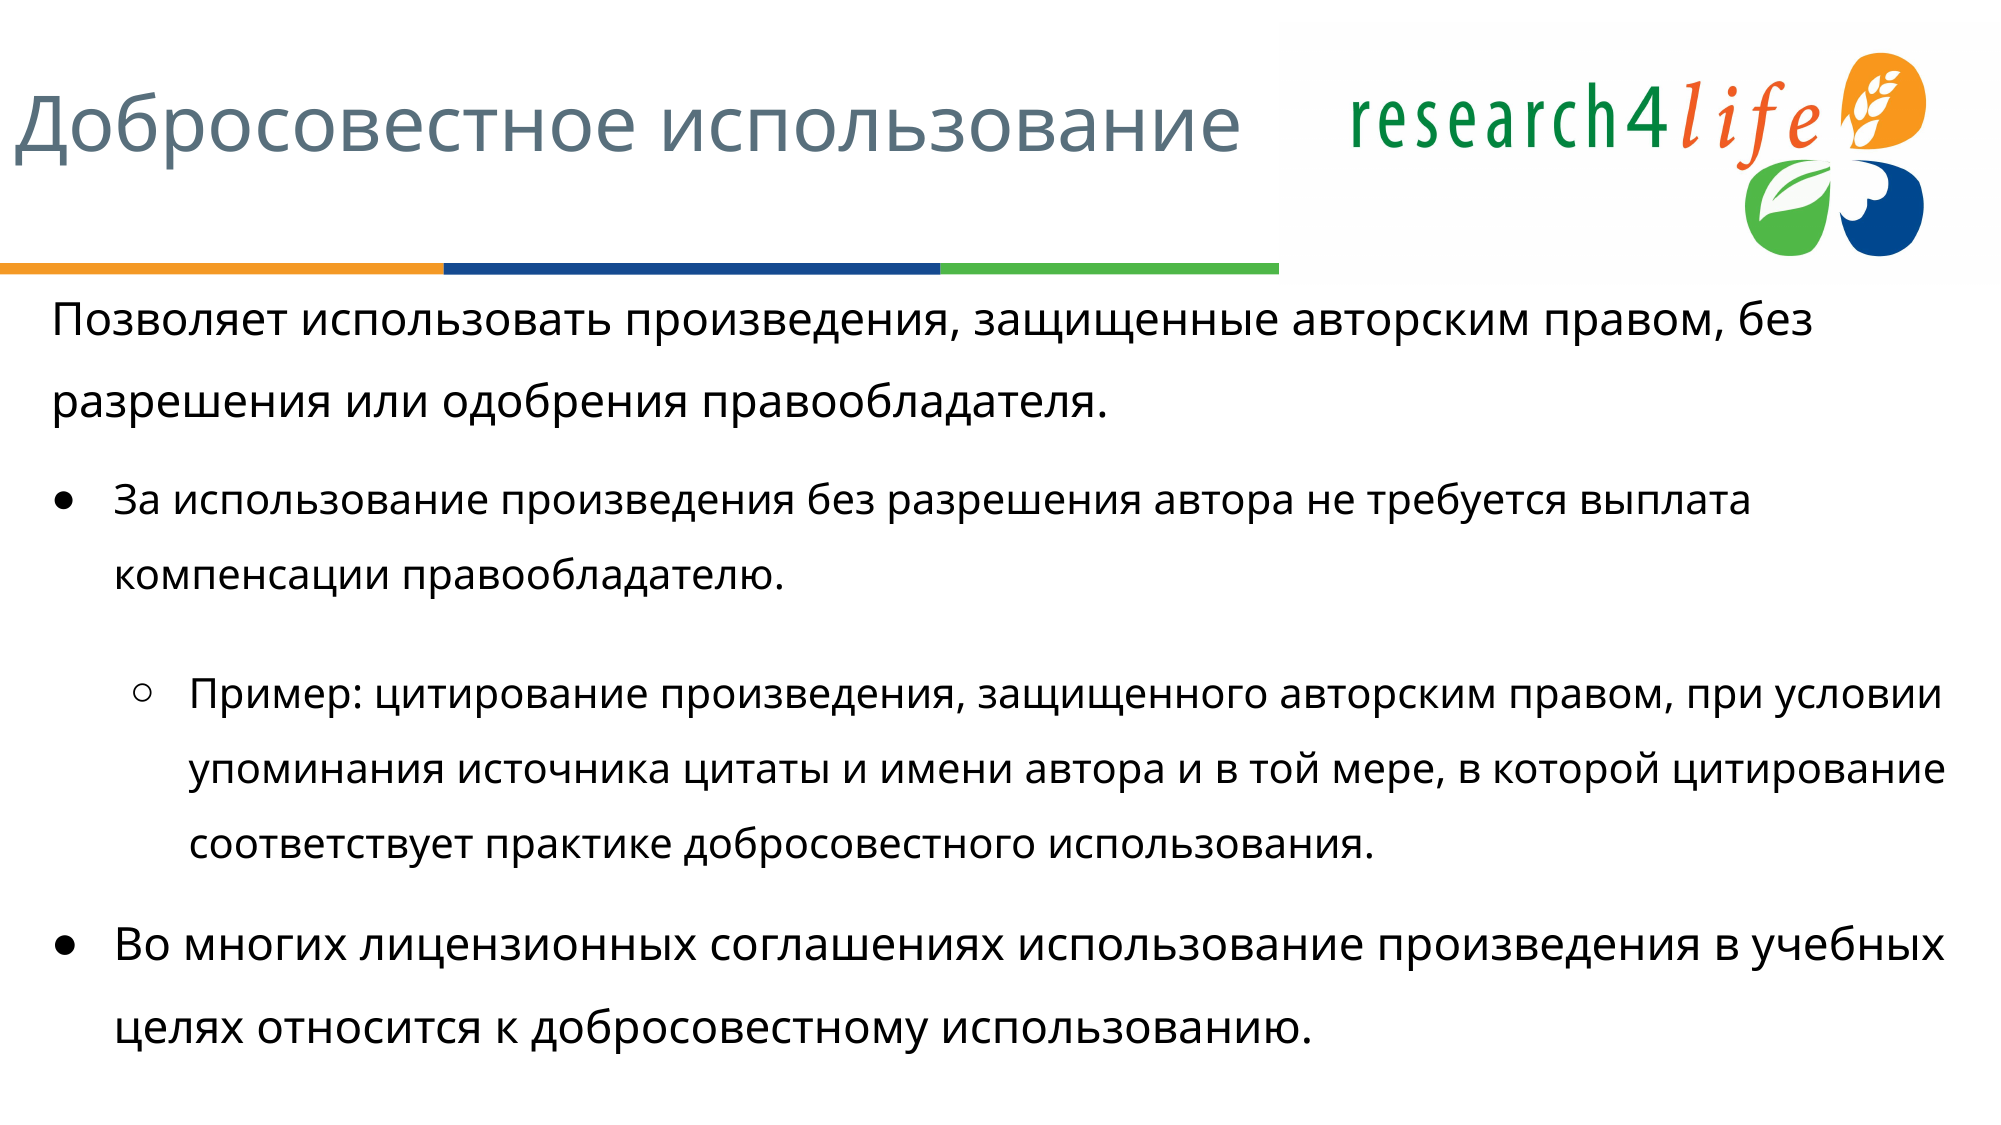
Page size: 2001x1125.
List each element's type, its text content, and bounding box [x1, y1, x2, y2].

list Позволяет использовать произведения, защищенные авторским правом, без разрешения или одобрения правообладателя. За использование произведения без разрешения автора не требуется выплата компенсации правообладателю. Пример: цитирование произведения, защищенного авторским правом, при условии упоминания источника цитаты и имени автора и в той мере, в которой цитирование соответствует практике добросовестного использования. Во многих лицензионных соглашениях использование произведения в учебных целях относится к добросовестному использованию. [23, 254, 1966, 1110]
title Добросовестное использование [0, 77, 1578, 255]
picture [1279, 22, 2000, 285]
